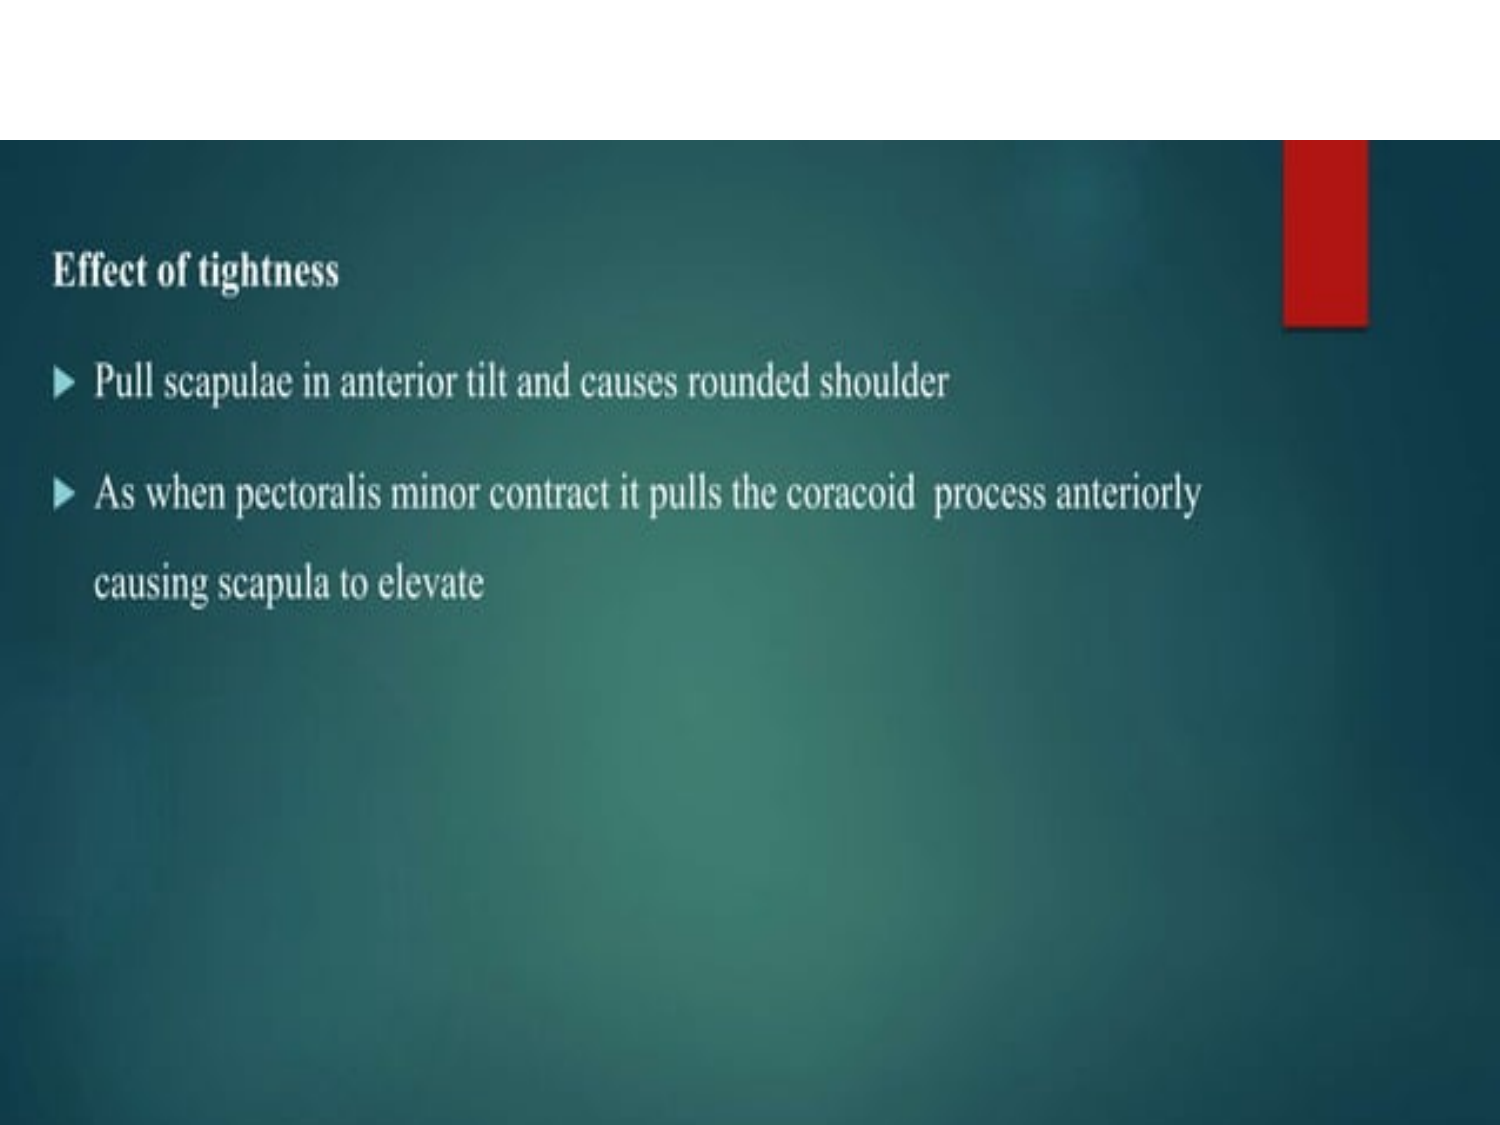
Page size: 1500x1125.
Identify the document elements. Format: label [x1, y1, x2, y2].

picture [0, 139, 1500, 1125]
